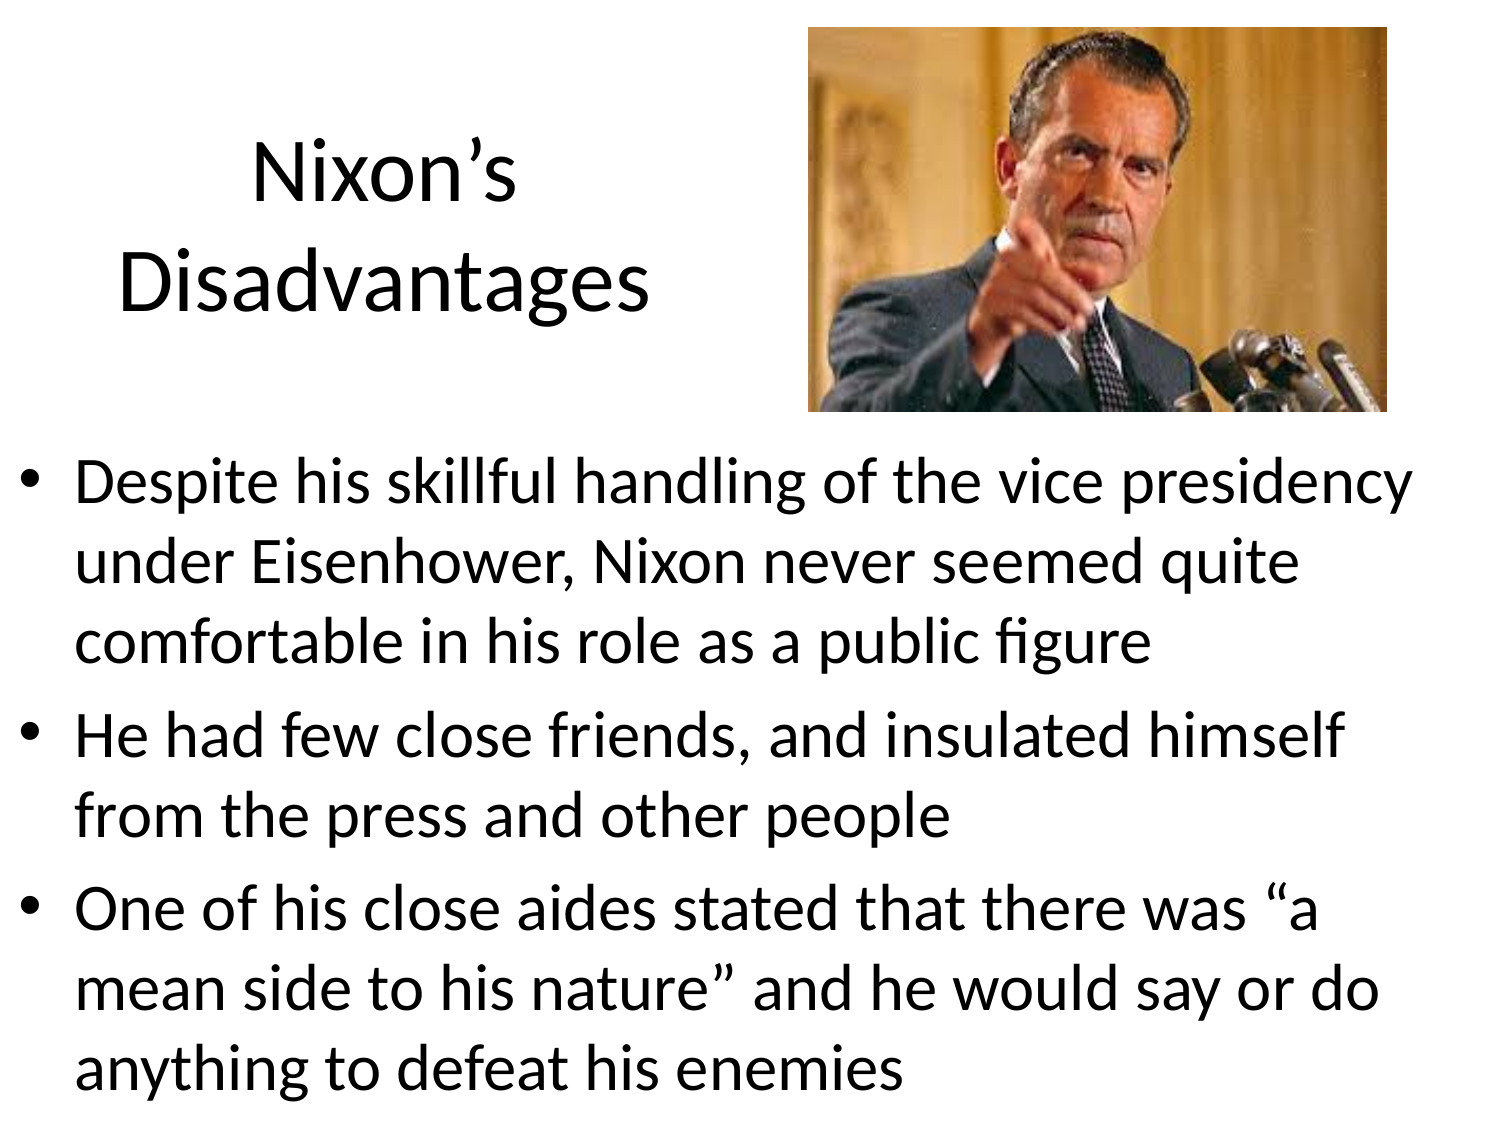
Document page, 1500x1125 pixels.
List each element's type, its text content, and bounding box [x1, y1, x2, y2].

list Despite his skillful handling of the vice presidency under Eisenhower, Nixon never seemed quite comfortable in his role as a public figure He had few close friends, and insulated himself from the press and other people One of his close aides stated that there was “a mean side to his nature” and he would say or do anything to defeat his enemies [3, 429, 1456, 1125]
title Nixon’s Disadvantages [75, 45, 694, 394]
picture [807, 26, 1387, 413]
